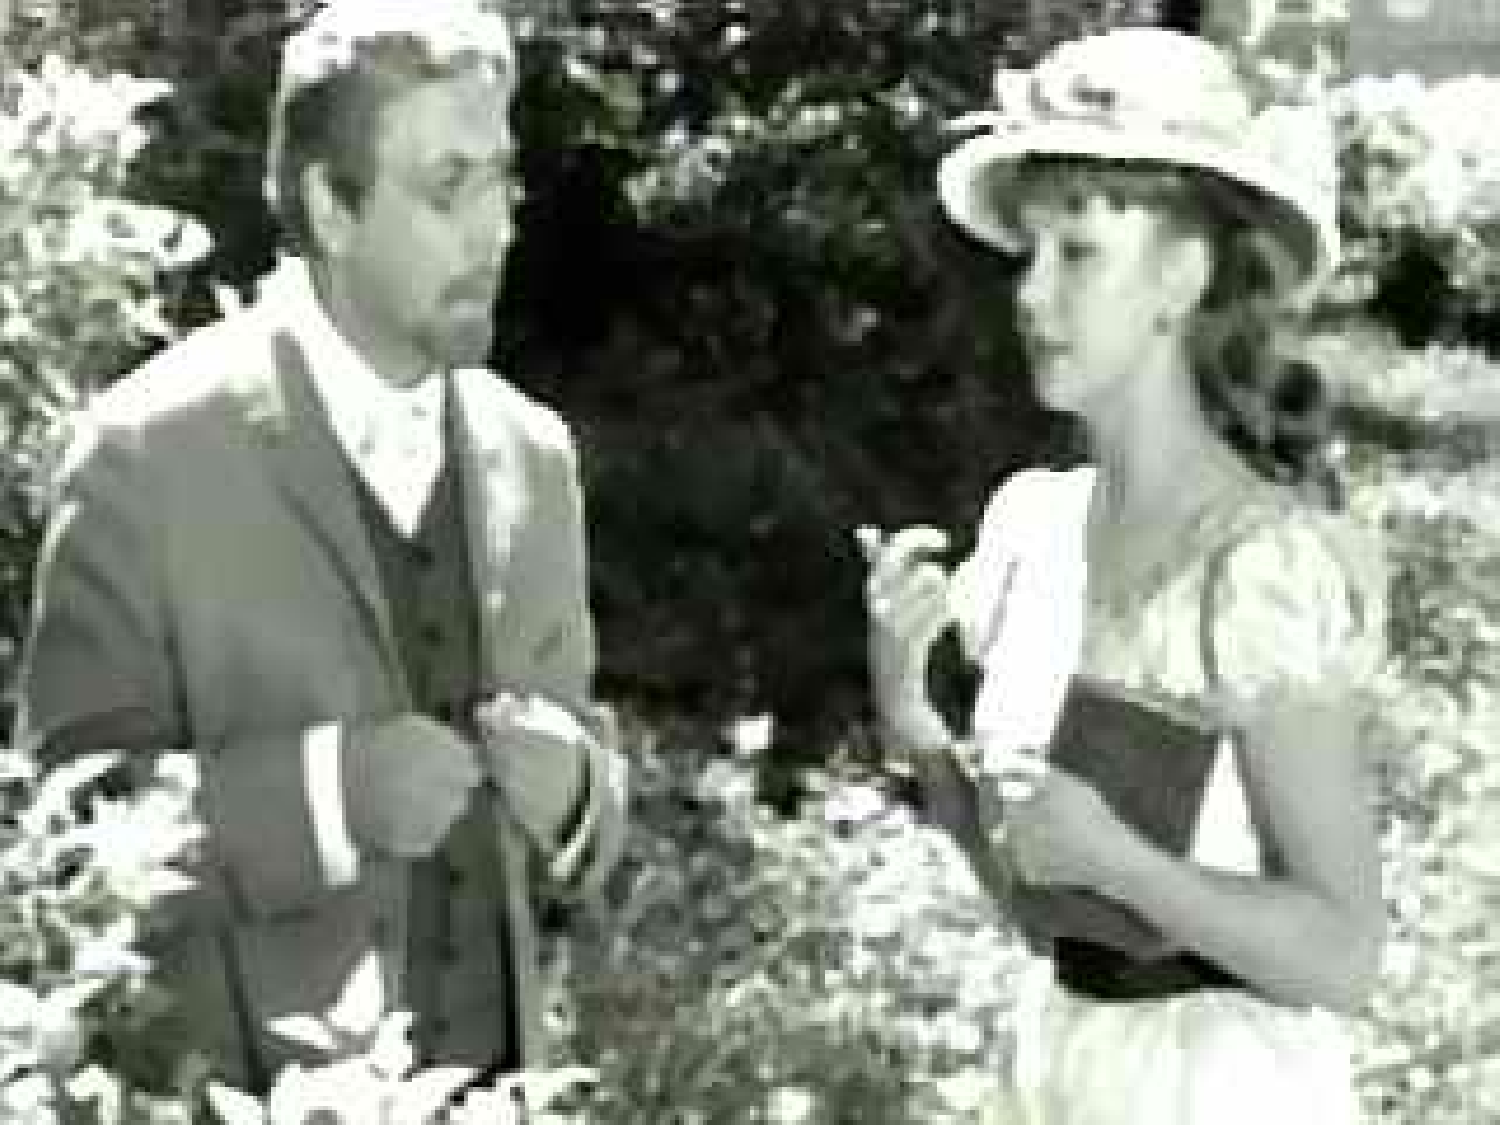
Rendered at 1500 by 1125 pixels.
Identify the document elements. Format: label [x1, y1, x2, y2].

list [0, 0, 1500, 1125]
